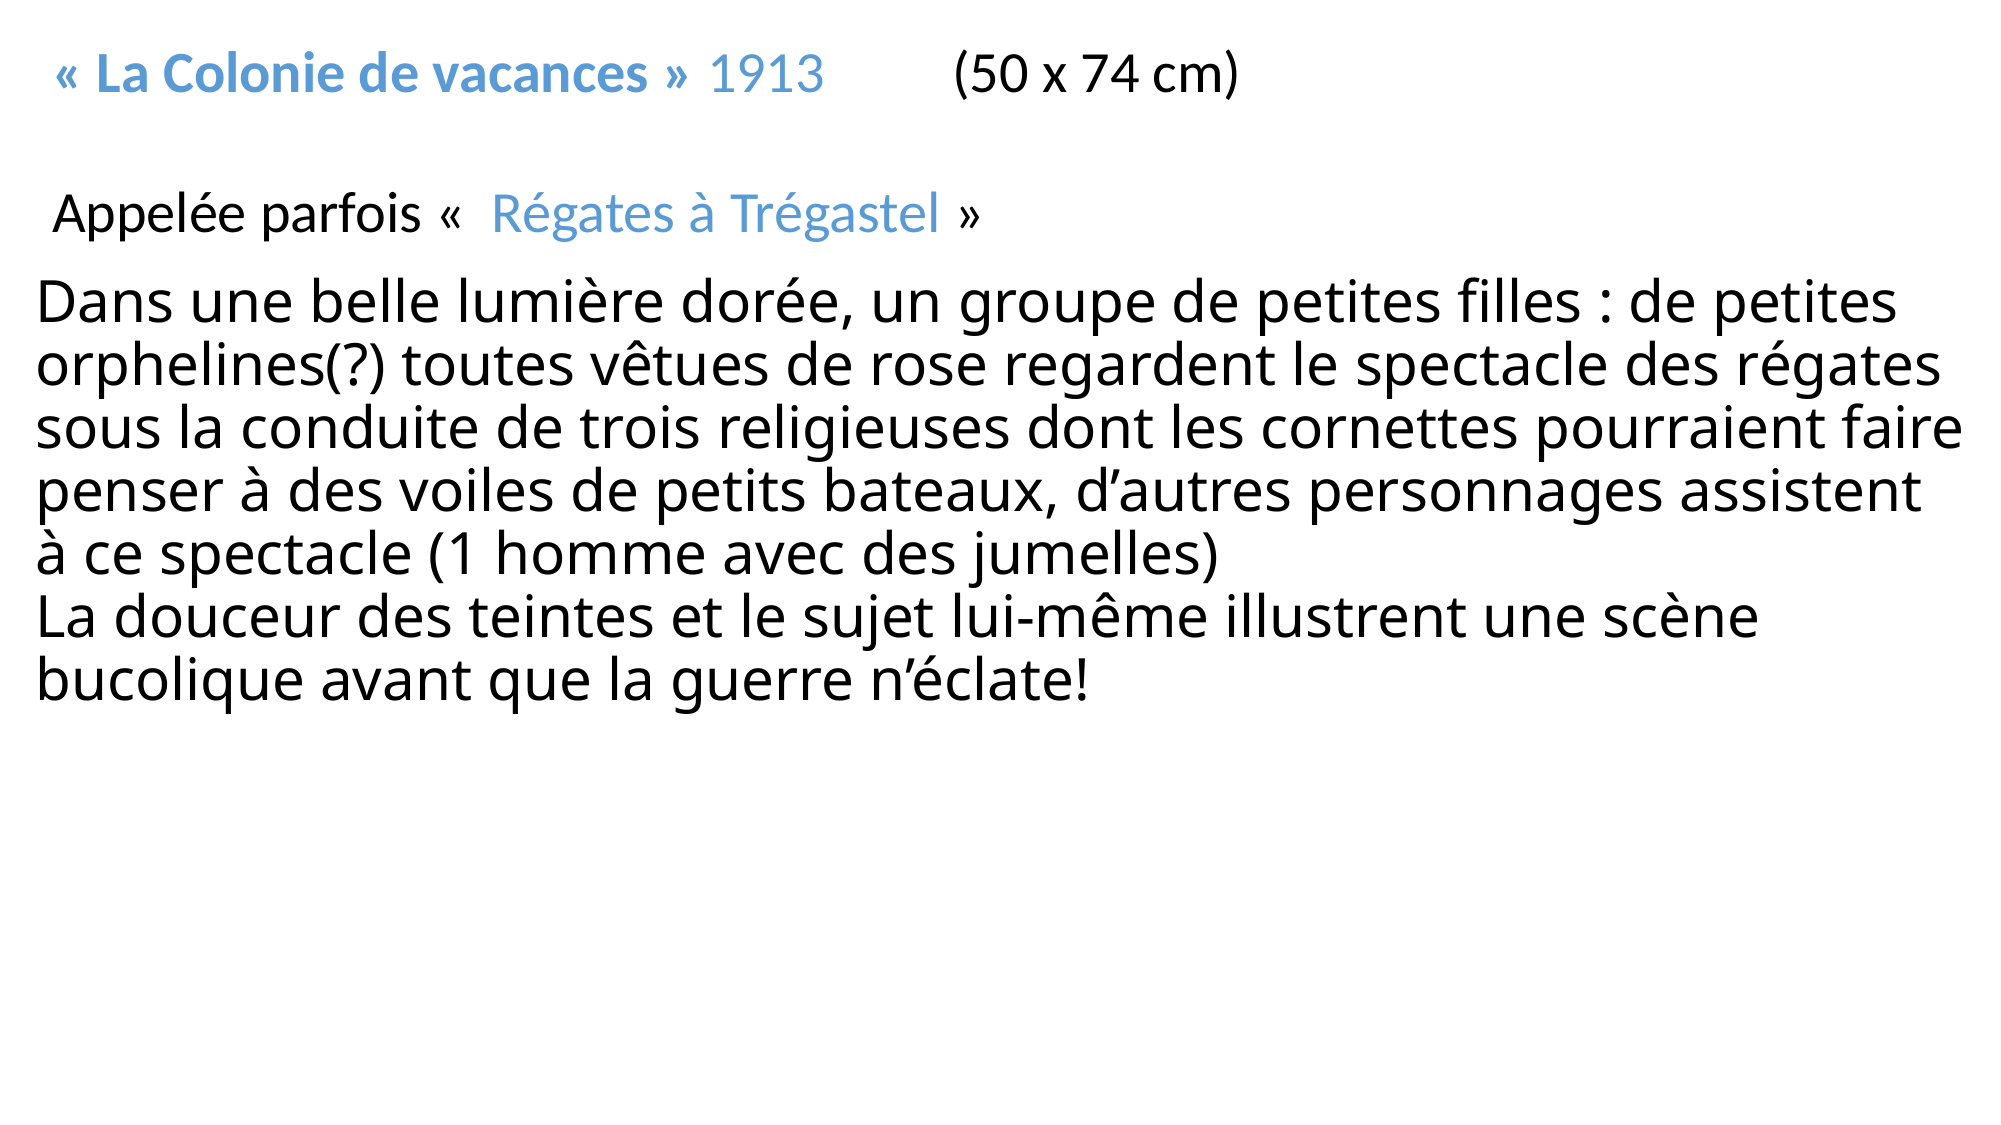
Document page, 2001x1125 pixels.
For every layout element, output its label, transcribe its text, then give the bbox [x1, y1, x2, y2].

text_box « La Colonie de vacances » 1913 (50 x 74 cm) Appelée parfois « Régates à Trégastel » [37, 27, 1845, 252]
title Dans une belle lumière dorée, un groupe de petites filles : de petites orphelines(?) toutes vêtues de rose regardent le spectacle des régates sous la conduite de trois religieuses dont les cornettes pourraient faire penser à des voiles de petits bateaux, d’autres personnages assistent à ce spectacle (1 homme avec des jumelles) La douceur des teintes et le sujet lui-même illustrent une scène bucolique avant que la guerre n’éclate! [20, 383, 1985, 602]
